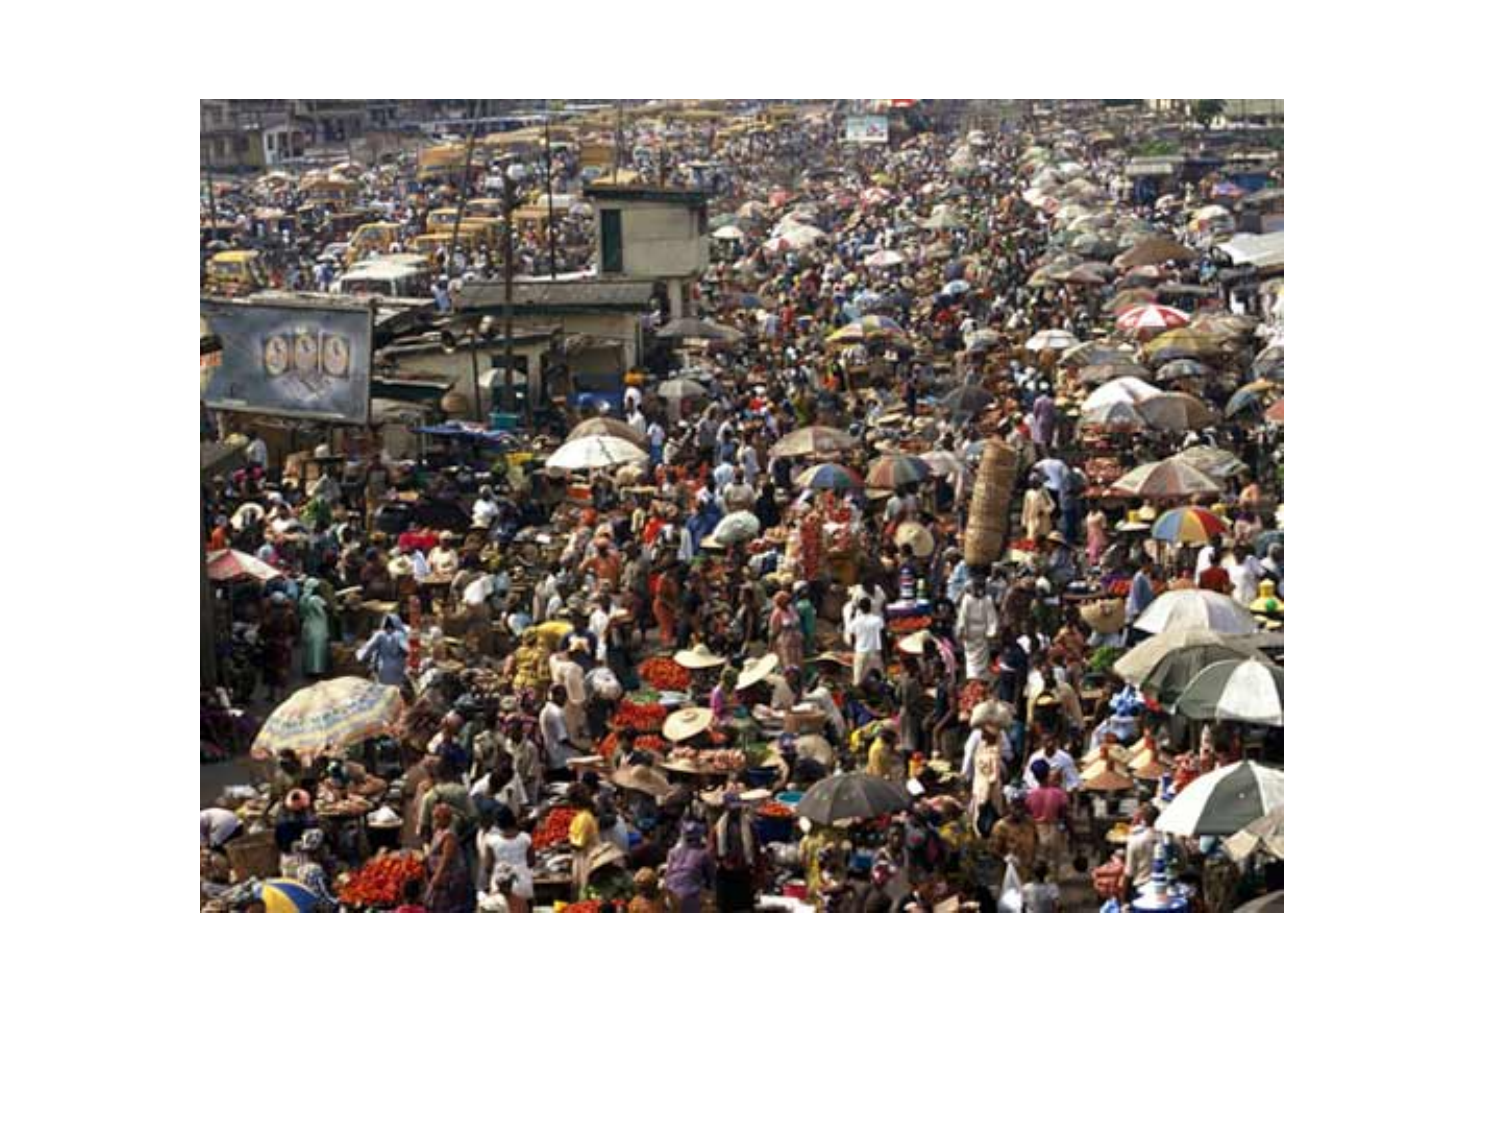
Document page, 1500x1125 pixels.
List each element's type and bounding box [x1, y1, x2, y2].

picture [199, 99, 1284, 913]
